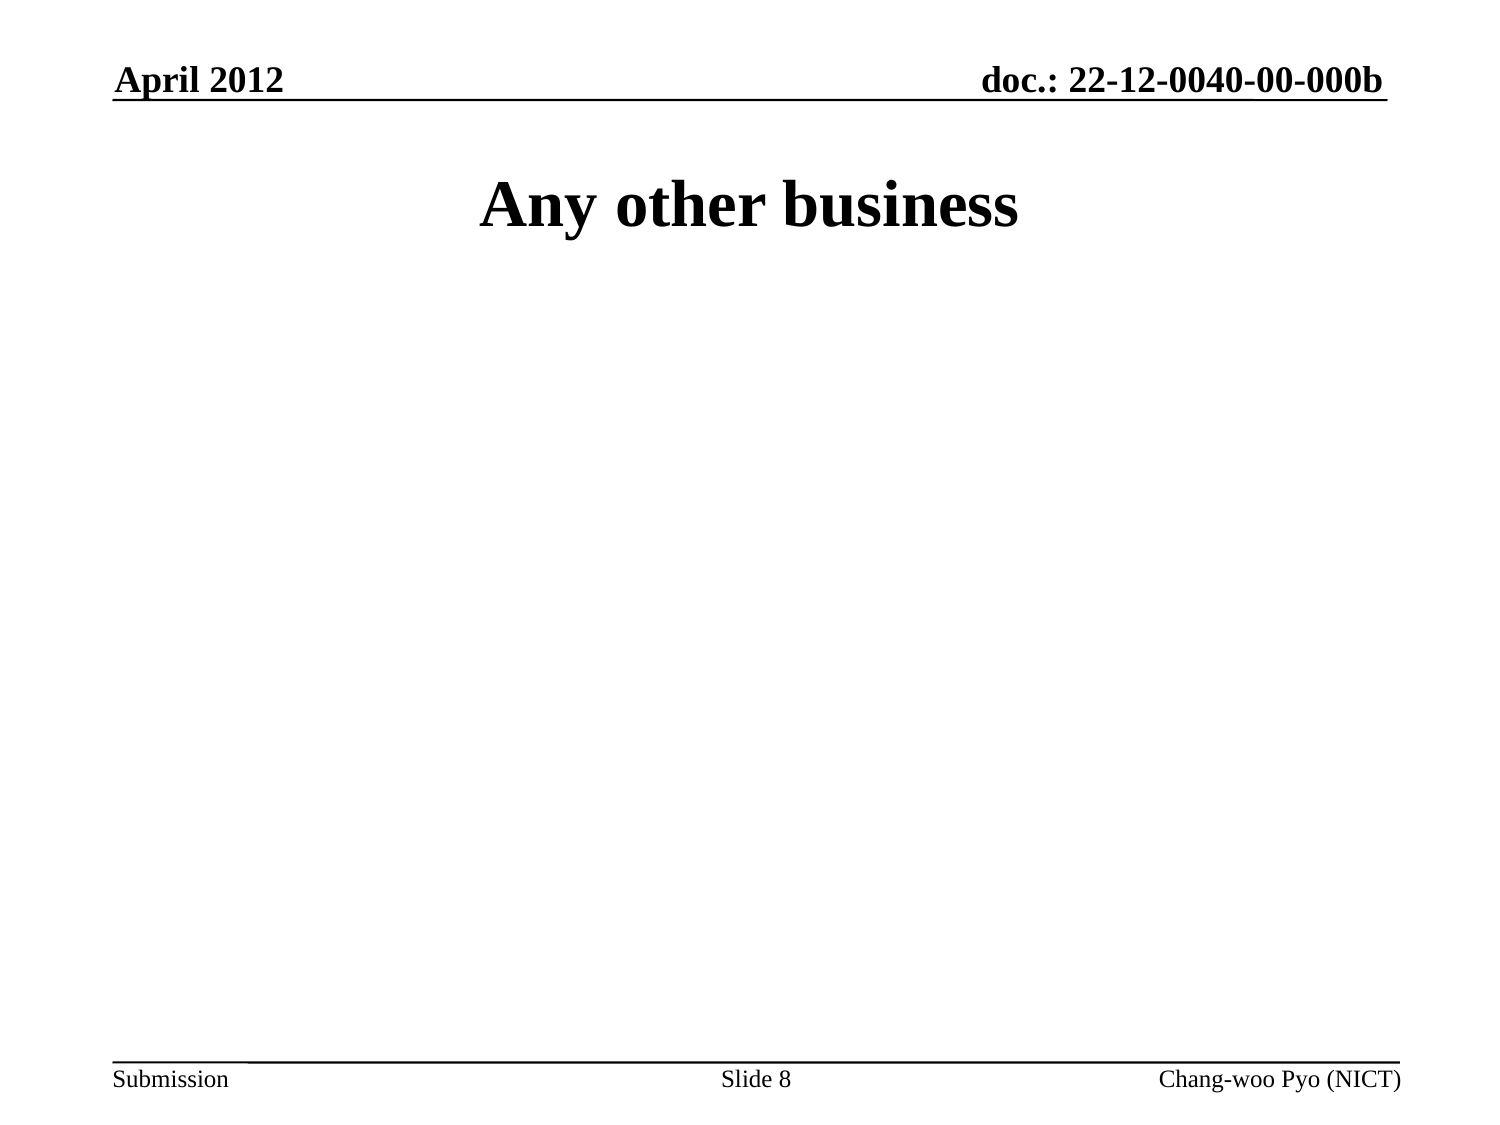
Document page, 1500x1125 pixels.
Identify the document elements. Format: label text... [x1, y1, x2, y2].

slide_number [114, 54, 286, 101]
footer Chang-woo Pyo (NICT) [1155, 1061, 1402, 1093]
title Any other business [112, 112, 1388, 288]
slide_number Slide 8 [712, 1061, 800, 1093]
